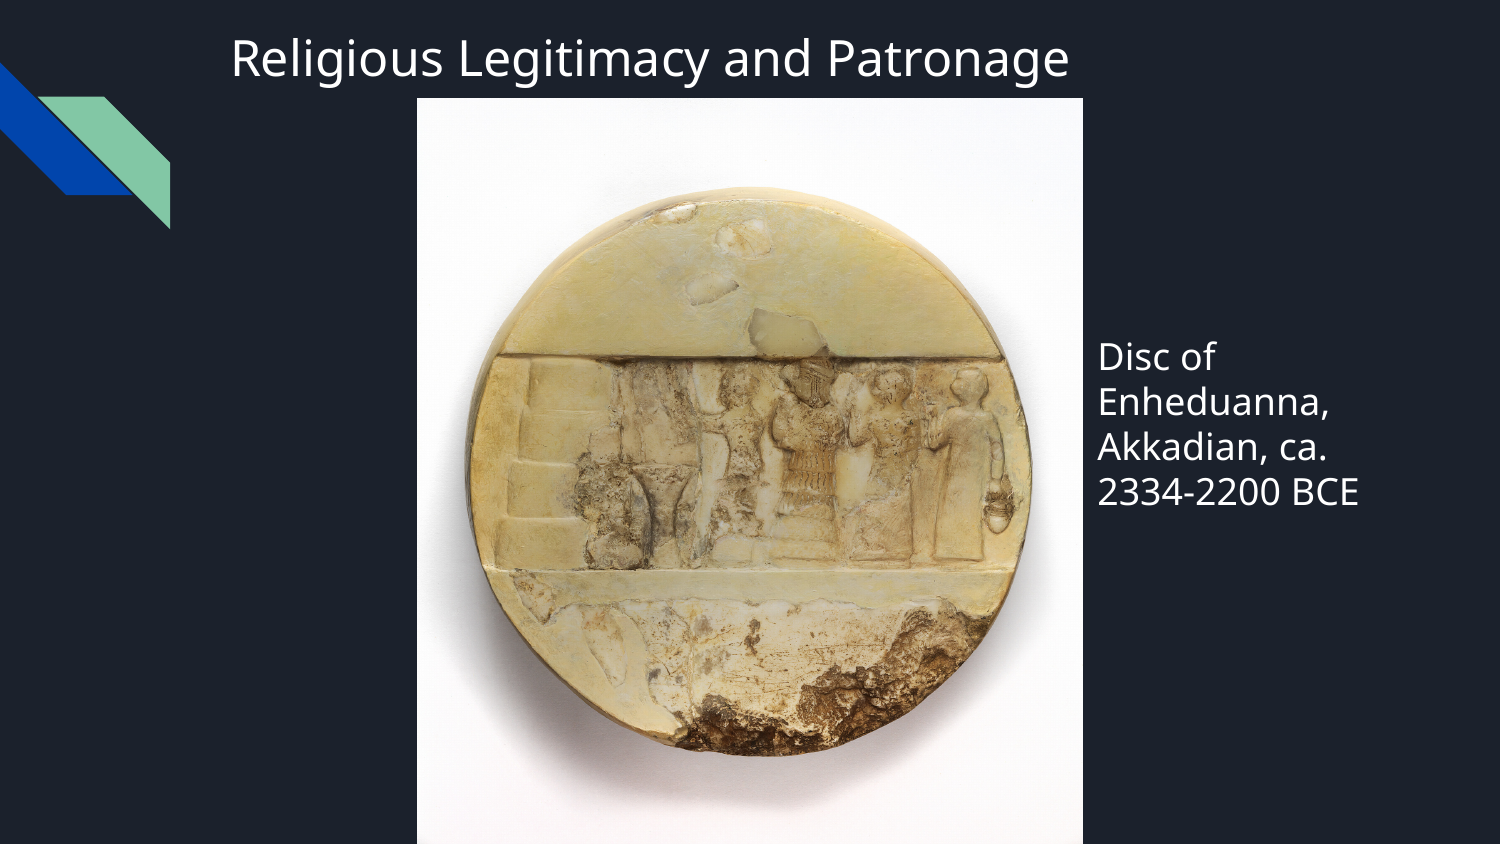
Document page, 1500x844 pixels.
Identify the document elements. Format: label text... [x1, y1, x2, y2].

title Religious Legitimacy and Patronage [215, 11, 1370, 111]
text_box Disc of Enheduanna, Akkadian, ca. 2334-2200 BCE [1088, 317, 1397, 526]
picture [417, 98, 1083, 844]
